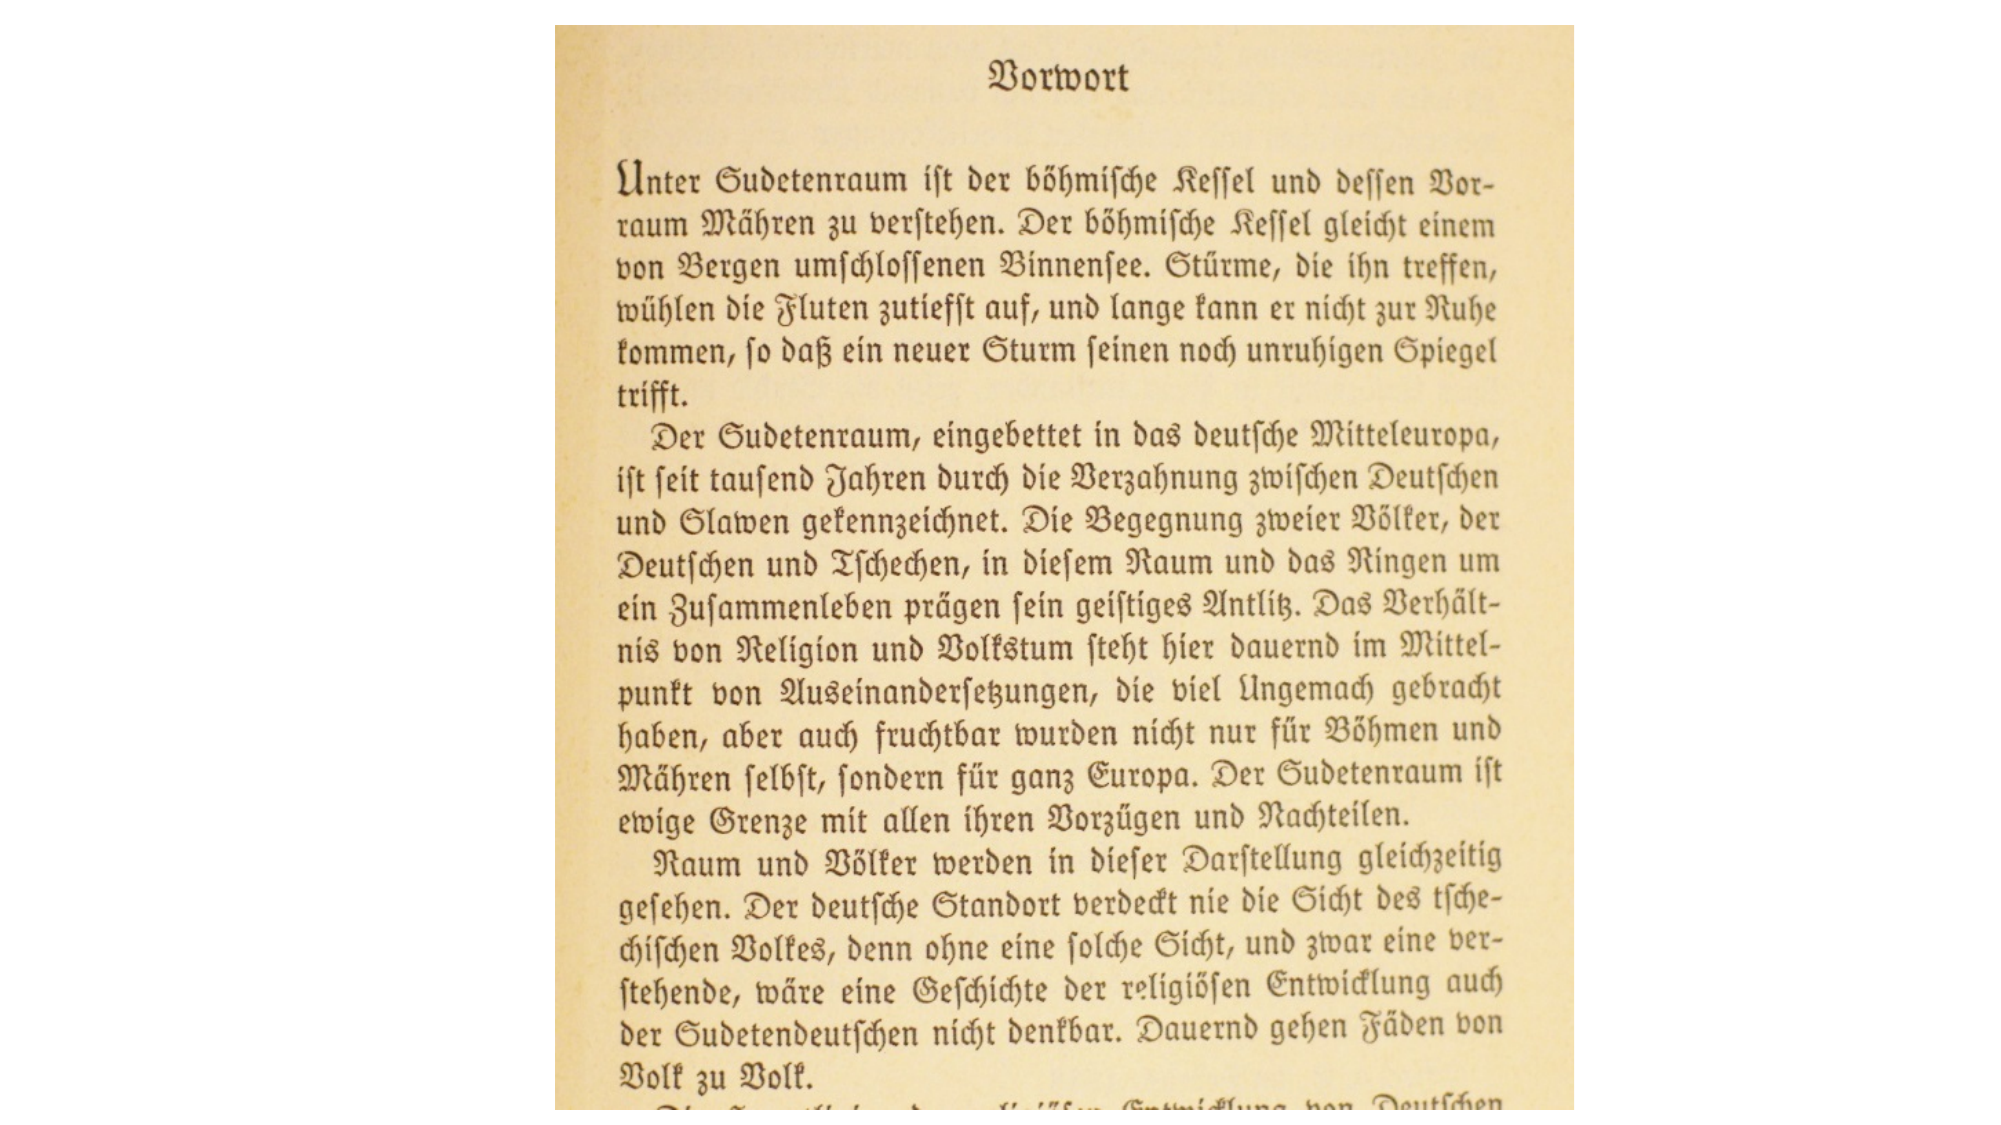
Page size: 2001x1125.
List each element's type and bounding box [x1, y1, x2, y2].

picture [554, 25, 1575, 1110]
